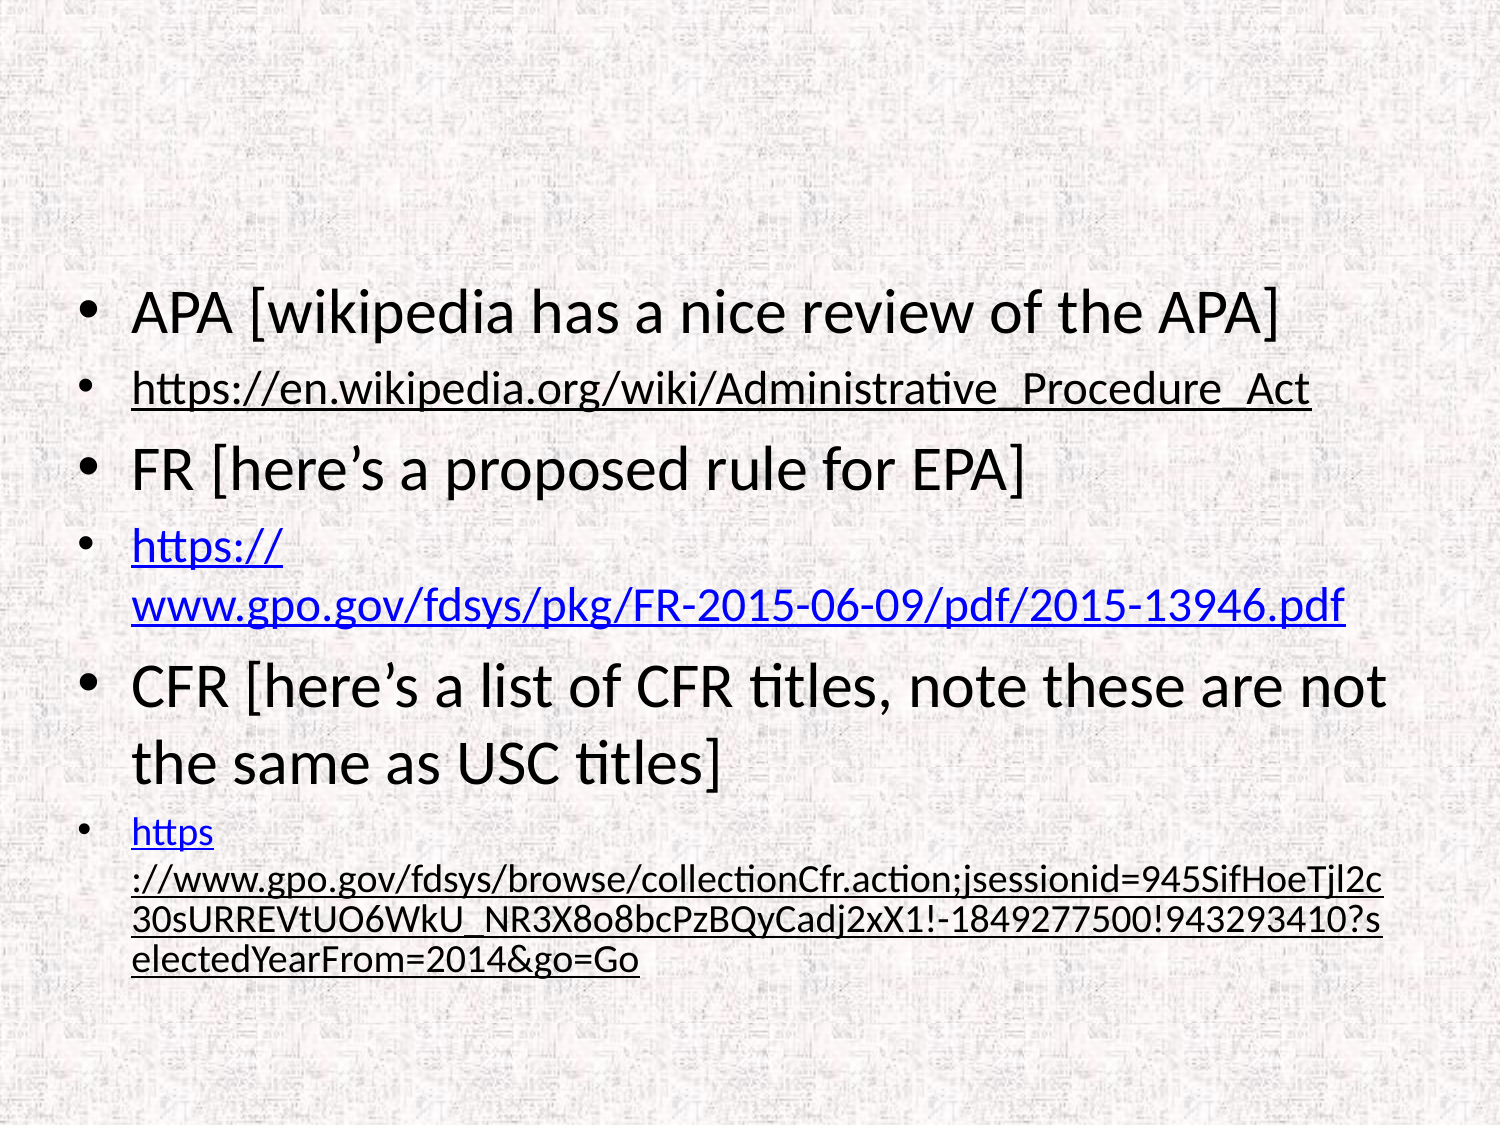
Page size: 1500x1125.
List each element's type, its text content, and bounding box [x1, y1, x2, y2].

picture [0, 0, 1500, 1125]
list APA [wikipedia has a nice review of the APA] https://en.wikipedia.org/wiki/Administrative_Procedure_Act FR [here’s a proposed rule for EPA] https://www.gpo.gov/fdsys/pkg/FR-2015-06-09/pdf/2015-13946.pdf CFR [here’s a list of CFR titles, note these are not the same as USC titles] https://www.gpo.gov/fdsys/browse/collectionCfr.action;jsessionid=945SifHoeTjl2c30sURREVtUO6WkU_NR3X8o8bcPzBQyCadj2xX1!-1849277500!943293410?selectedYearFrom=2014&go=Go [62, 262, 1413, 1005]
